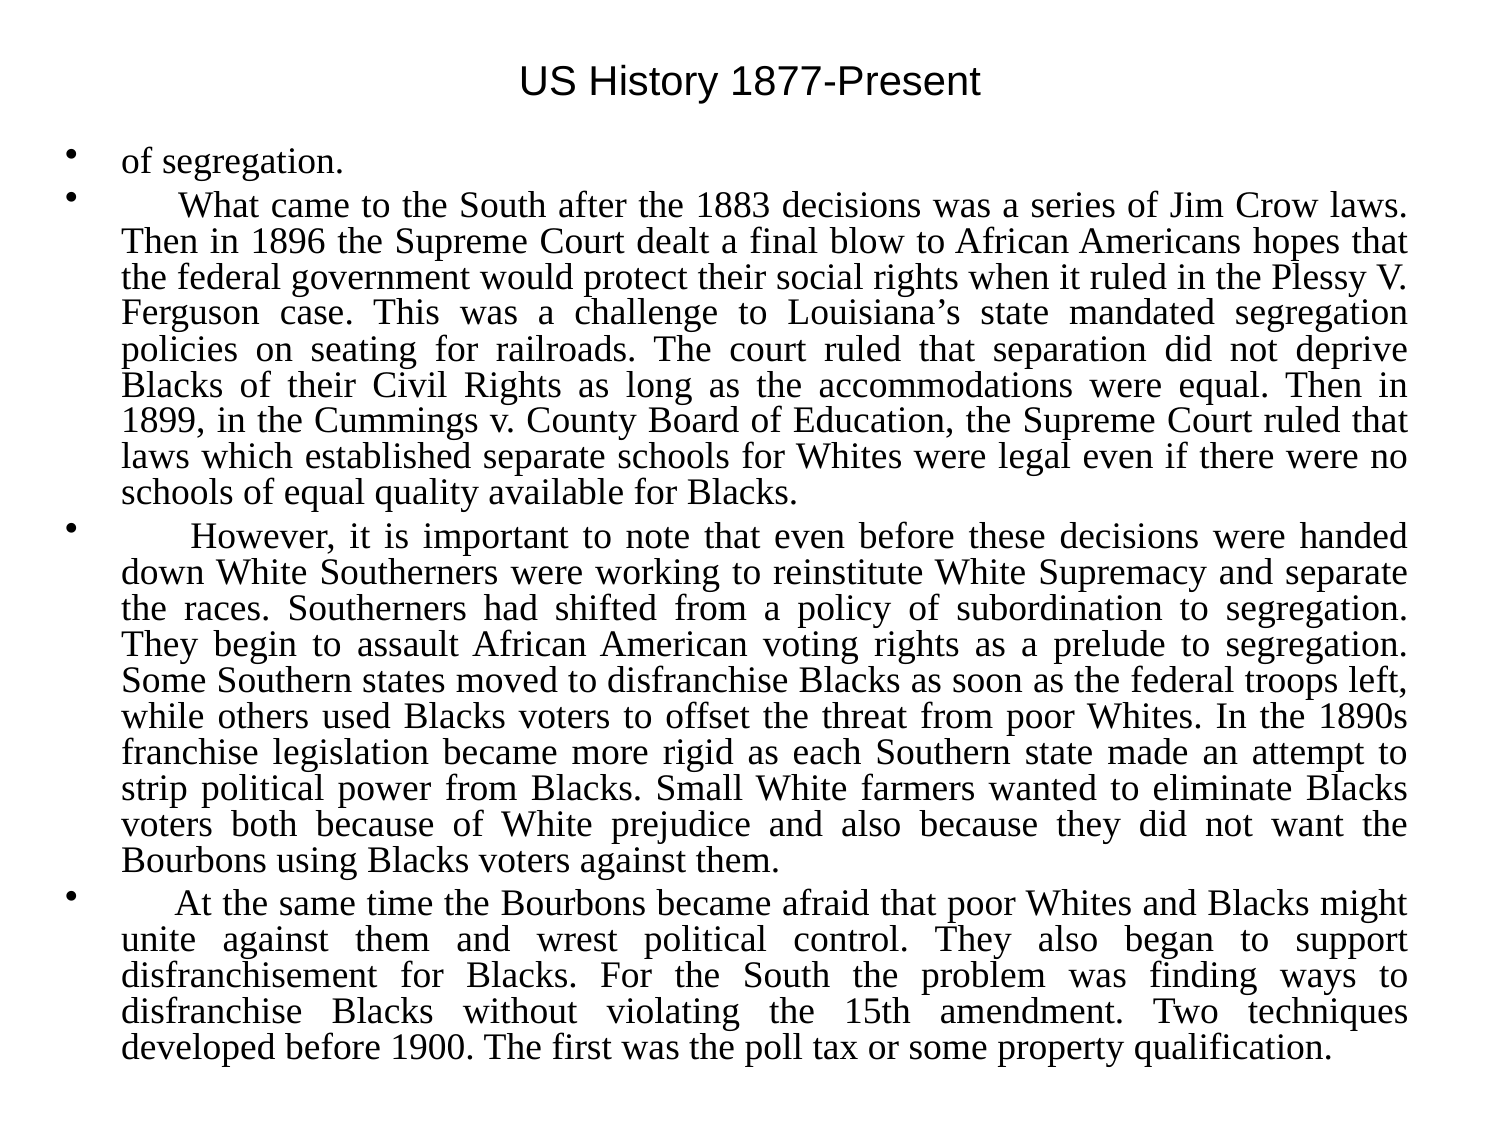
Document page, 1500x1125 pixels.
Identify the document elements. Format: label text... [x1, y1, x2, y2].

list of segregation. What came to the South after the 1883 decisions was a series of Jim Crow laws. Then in 1896 the Supreme Court dealt a final blow to African Americans hopes that the federal government would protect their social rights when it ruled in the Plessy V. Ferguson case. This was a challenge to Louisiana’s state mandated segregation policies on seating for railroads. The court ruled that separation did not deprive Blacks of their Civil Rights as long as the accommodations were equal. Then in 1899, in the Cummings v. County Board of Education, the Supreme Court ruled that laws which established separate schools for Whites were legal even if there were no schools of equal quality available for Blacks. However, it is important to note that even before these decisions were handed down White Southerners were working to reinstitute White Supremacy and separate the races. Southerners had shifted from a policy of subordination to segregation. They begin to assault African American voting rights as a prelude to segregation. Some Southern states moved to disfranchise Blacks as soon as the federal troops left, while others used Blacks voters to offset the threat from poor Whites. In the 1890s franchise legislation became more rigid as each Southern state made an attempt to strip political power from Blacks. Small White farmers wanted to eliminate Blacks voters both because of White prejudice and also because they did not want the Bourbons using Blacks voters against them. At the same time the Bourbons became afraid that poor Whites and Blacks might unite against them and wrest political control. They also began to support disfranchisement for Blacks. For the South the problem was finding ways to disfranchise Blacks without violating the 15th amendment. Two techniques developed before 1900. The first was the poll tax or some property qualification. [50, 137, 1425, 1063]
title US History 1877-Present [75, 45, 1425, 113]
